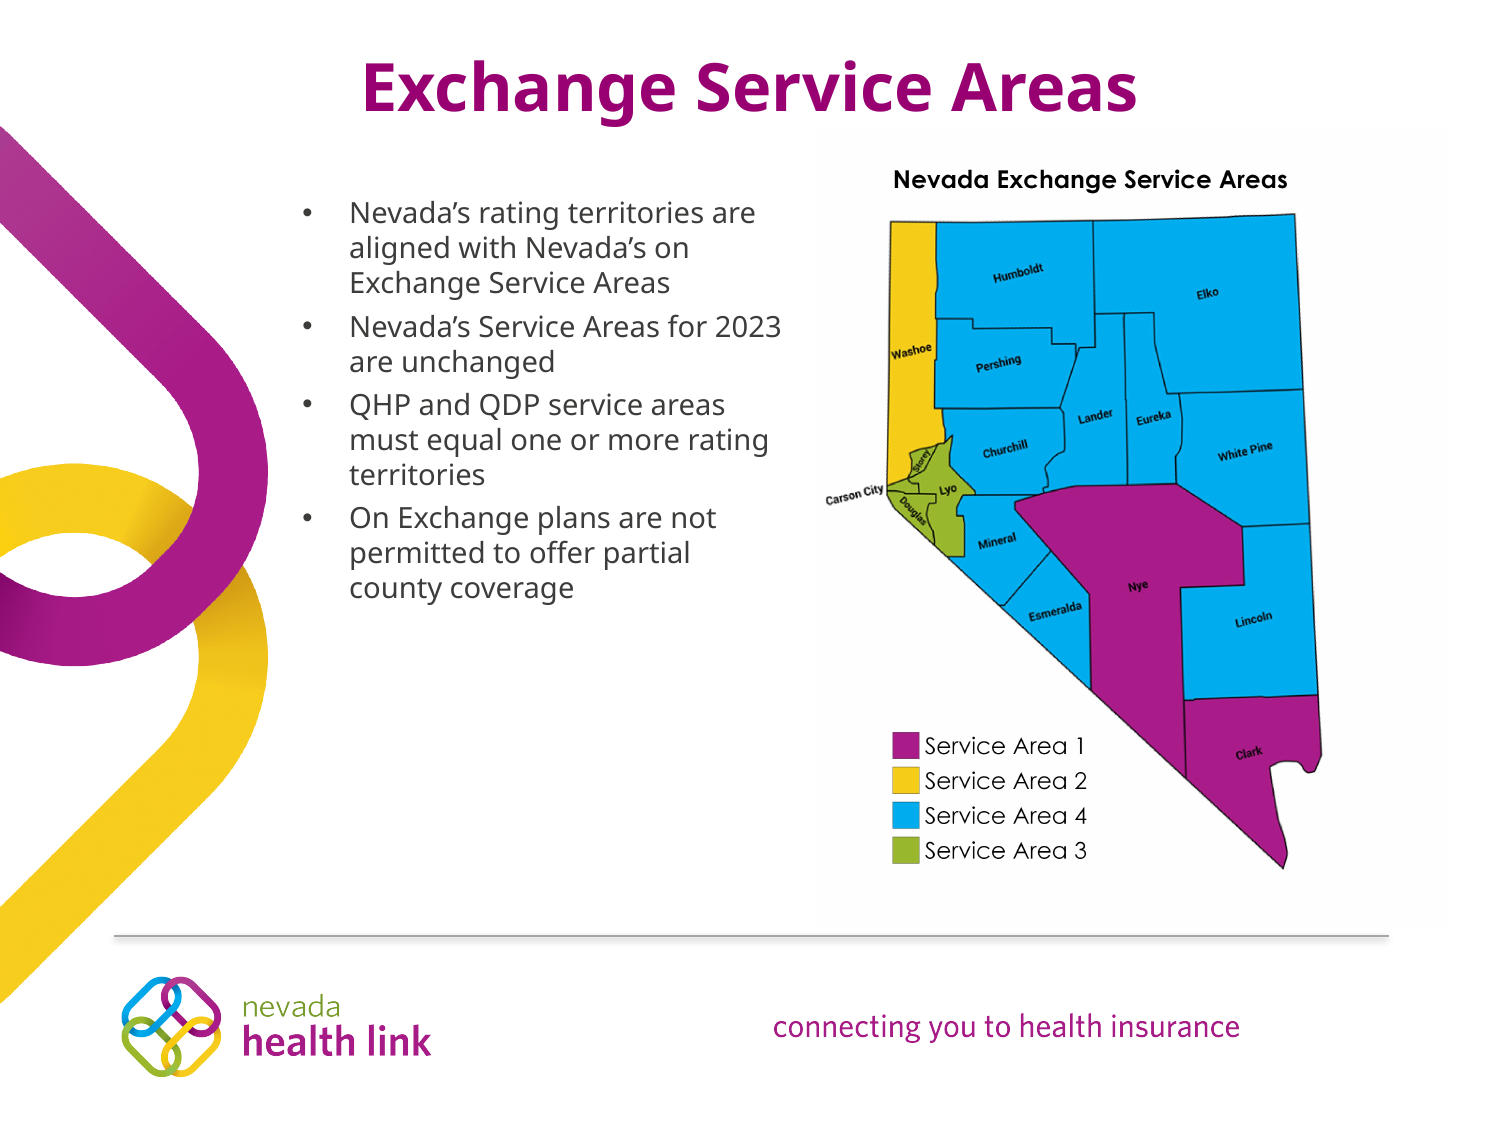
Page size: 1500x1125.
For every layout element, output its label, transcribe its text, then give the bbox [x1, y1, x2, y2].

picture [812, 124, 1451, 932]
title Exchange Service Areas [0, 37, 1500, 163]
subtitle Nevada’s rating territories are aligned with Nevada’s on Exchange Service Areas Nevada’s Service Areas for 2023 are unchanged QHP and QDP service areas must equal one or more rating territories On Exchange plans are not permitted to offer partial county coverage [287, 187, 800, 939]
picture [0, 163, 440, 1086]
picture [774, 1013, 1239, 1043]
